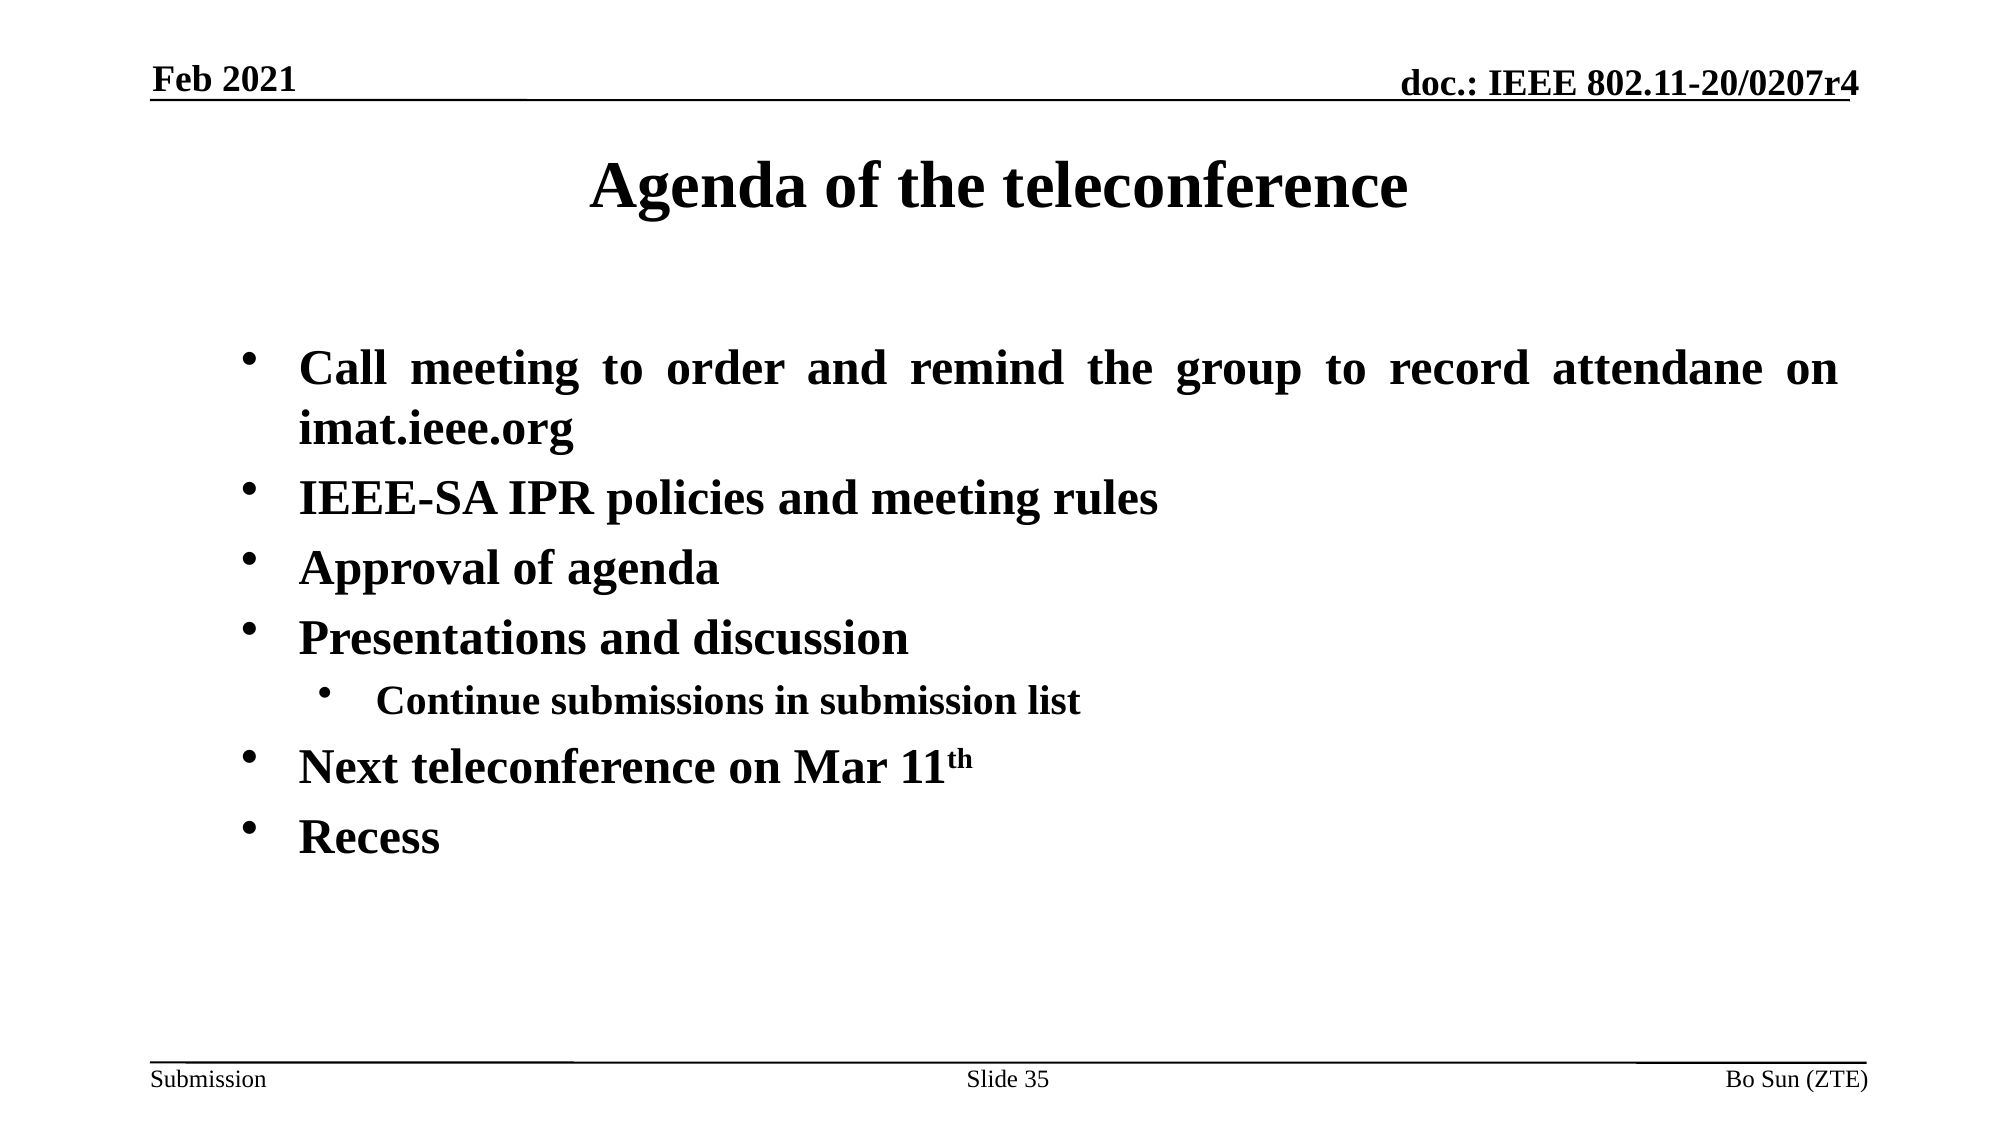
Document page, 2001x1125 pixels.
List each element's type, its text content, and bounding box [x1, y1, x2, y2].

slide_number Slide 35 [949, 1061, 1067, 1123]
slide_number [152, 54, 563, 100]
text_box Agenda of the teleconference [362, 99, 1638, 262]
text_box Call meeting to order and remind the group to record attendane on imat.ieee.org IEEE-SA IPR policies and meeting rules Approval of agenda Presentations and discussion Continue submissions in submission list Next teleconference on Mar 11th Recess [225, 327, 1855, 1049]
footer Bo Sun (ZTE) [1171, 1061, 1869, 1093]
